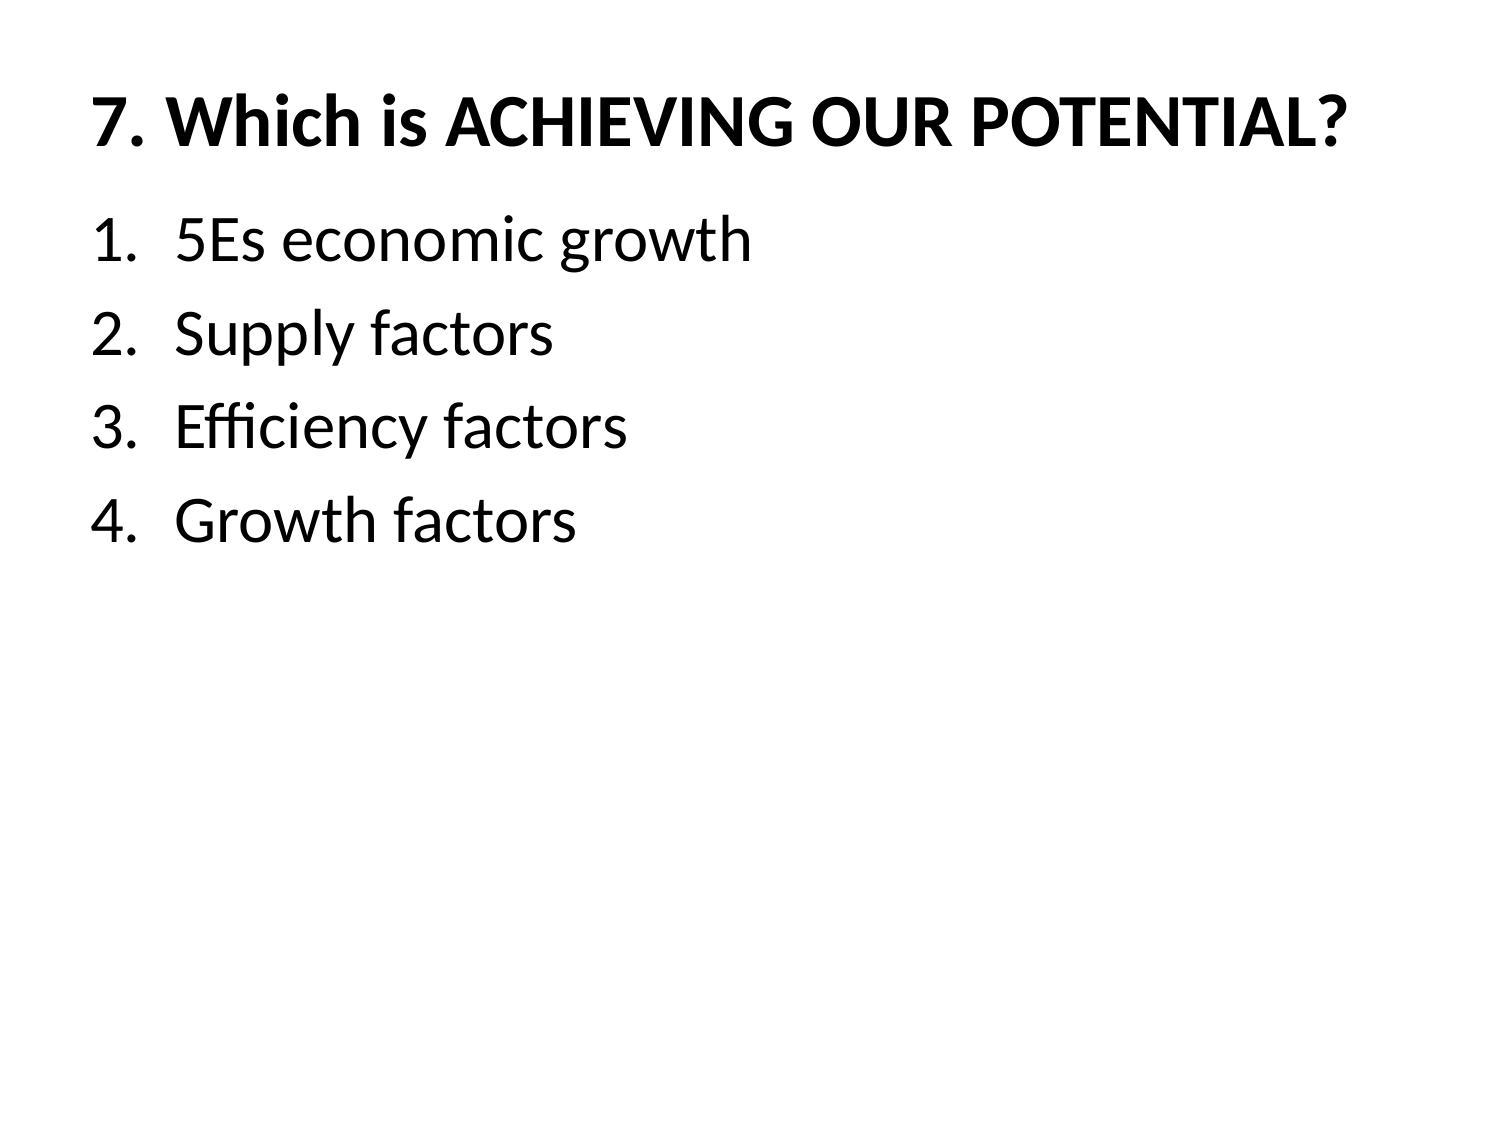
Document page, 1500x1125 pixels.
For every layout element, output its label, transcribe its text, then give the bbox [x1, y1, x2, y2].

title 7. Which is ACHIEVING OUR POTENTIAL? [75, 45, 1450, 188]
list 5Es economic growth Supply factors Efficiency factors Growth factors [75, 187, 825, 675]
